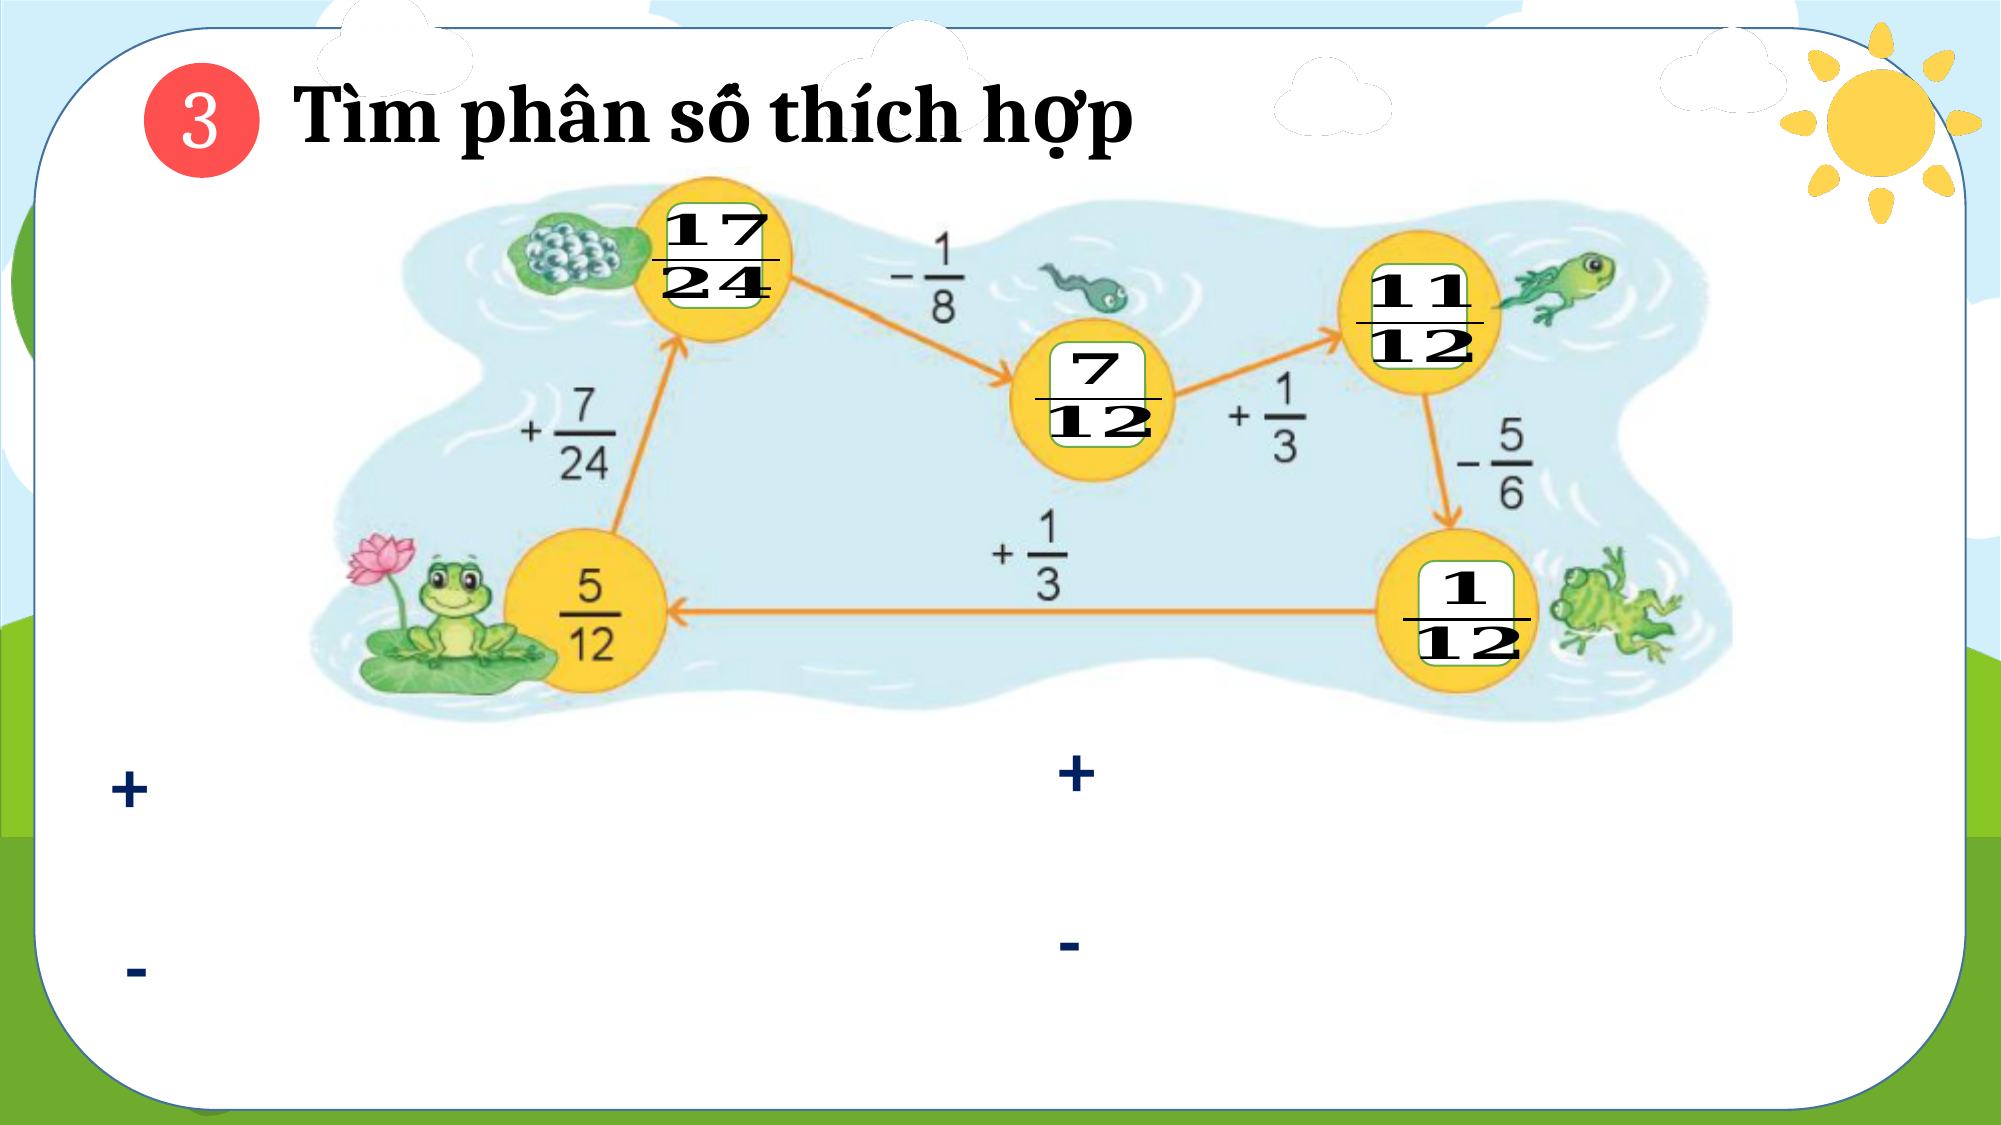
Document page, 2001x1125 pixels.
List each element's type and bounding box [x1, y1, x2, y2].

text_box [1397, 560, 1535, 671]
text_box [1351, 263, 1488, 374]
text_box [144, 52, 1862, 178]
text_box [646, 203, 783, 309]
text_box [1029, 342, 1166, 448]
picture [0, 0, 2001, 1125]
